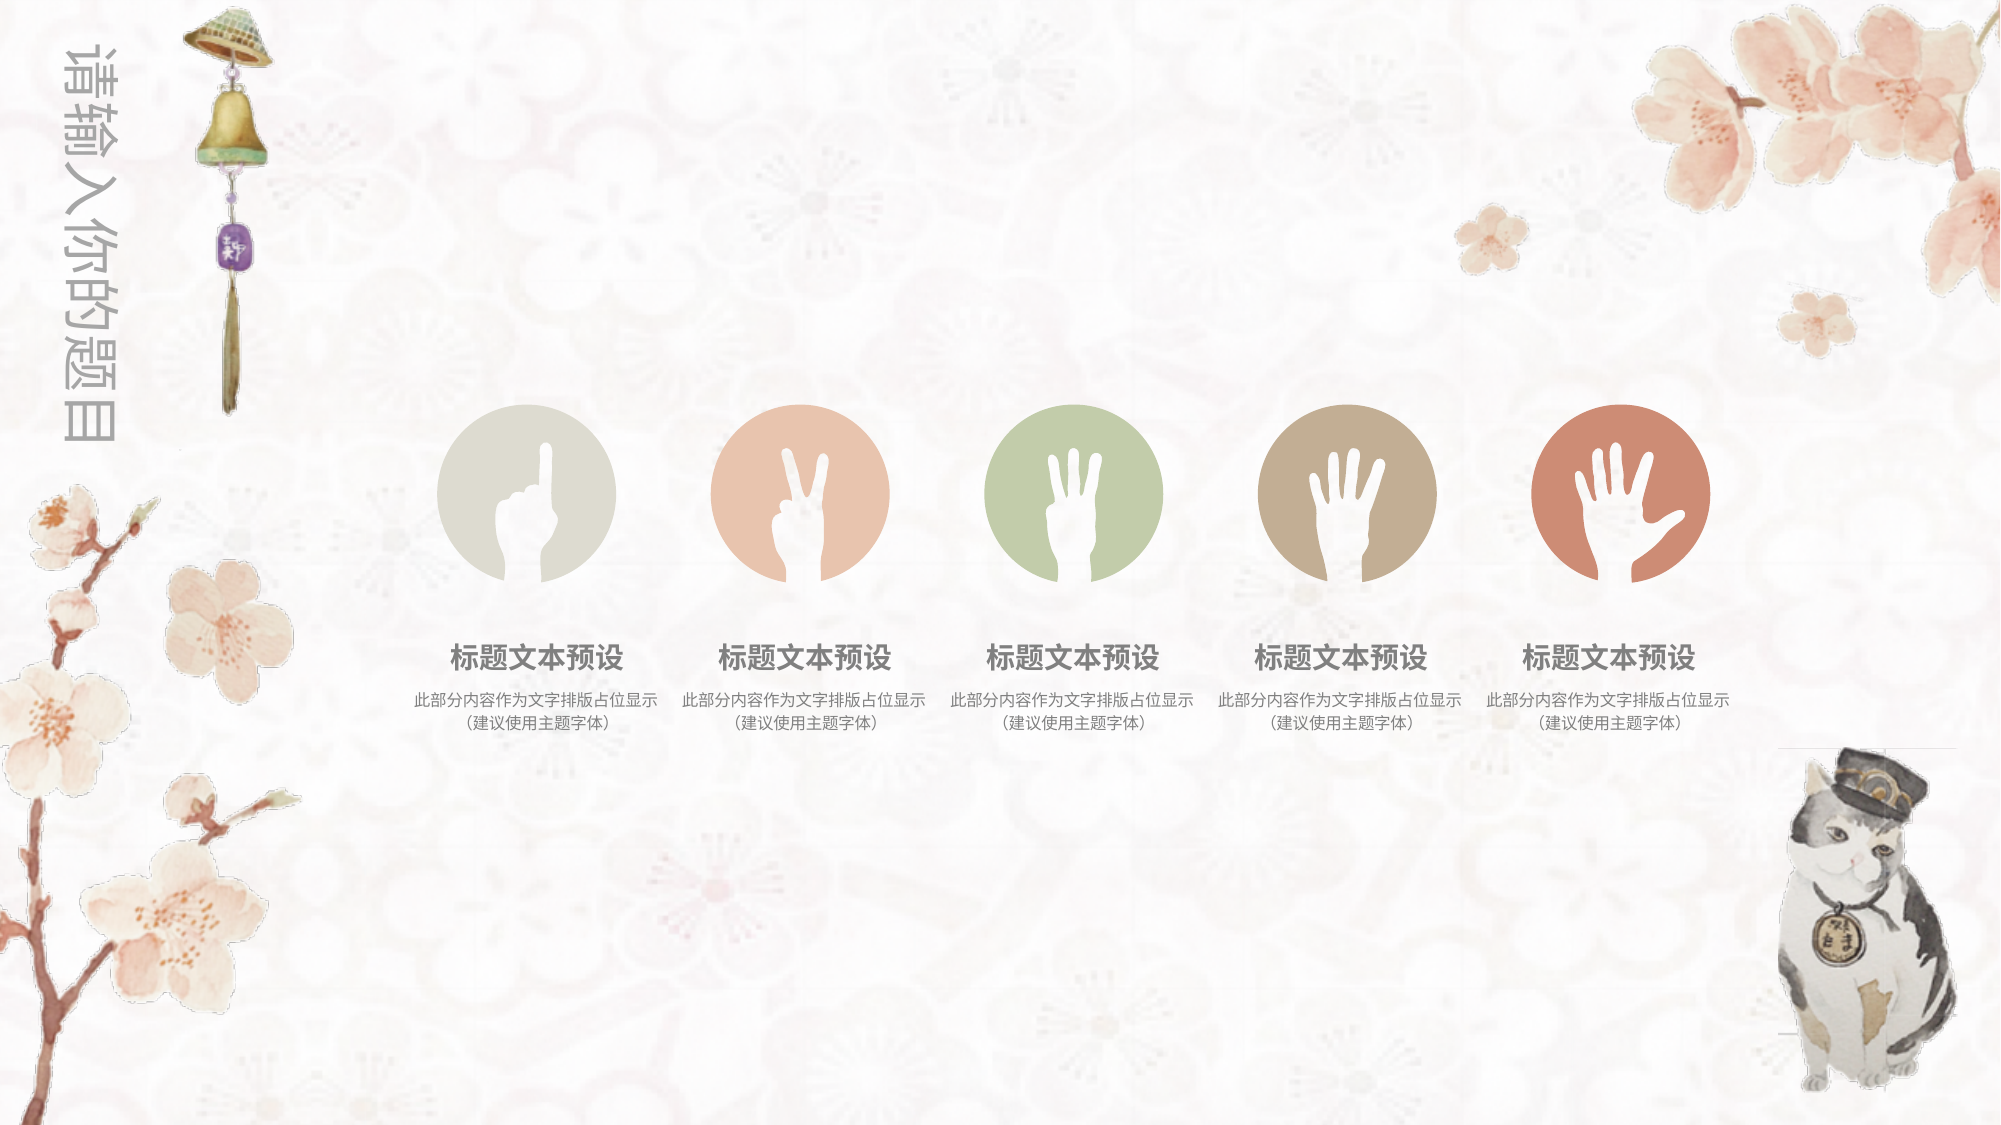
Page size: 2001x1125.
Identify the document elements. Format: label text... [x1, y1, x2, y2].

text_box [1484, 404, 1736, 745]
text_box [412, 404, 664, 745]
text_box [1216, 404, 1468, 745]
text_box 请输入你的题目 [34, 28, 136, 456]
picture [0, 0, 2001, 1125]
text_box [680, 404, 932, 745]
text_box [948, 404, 1200, 745]
